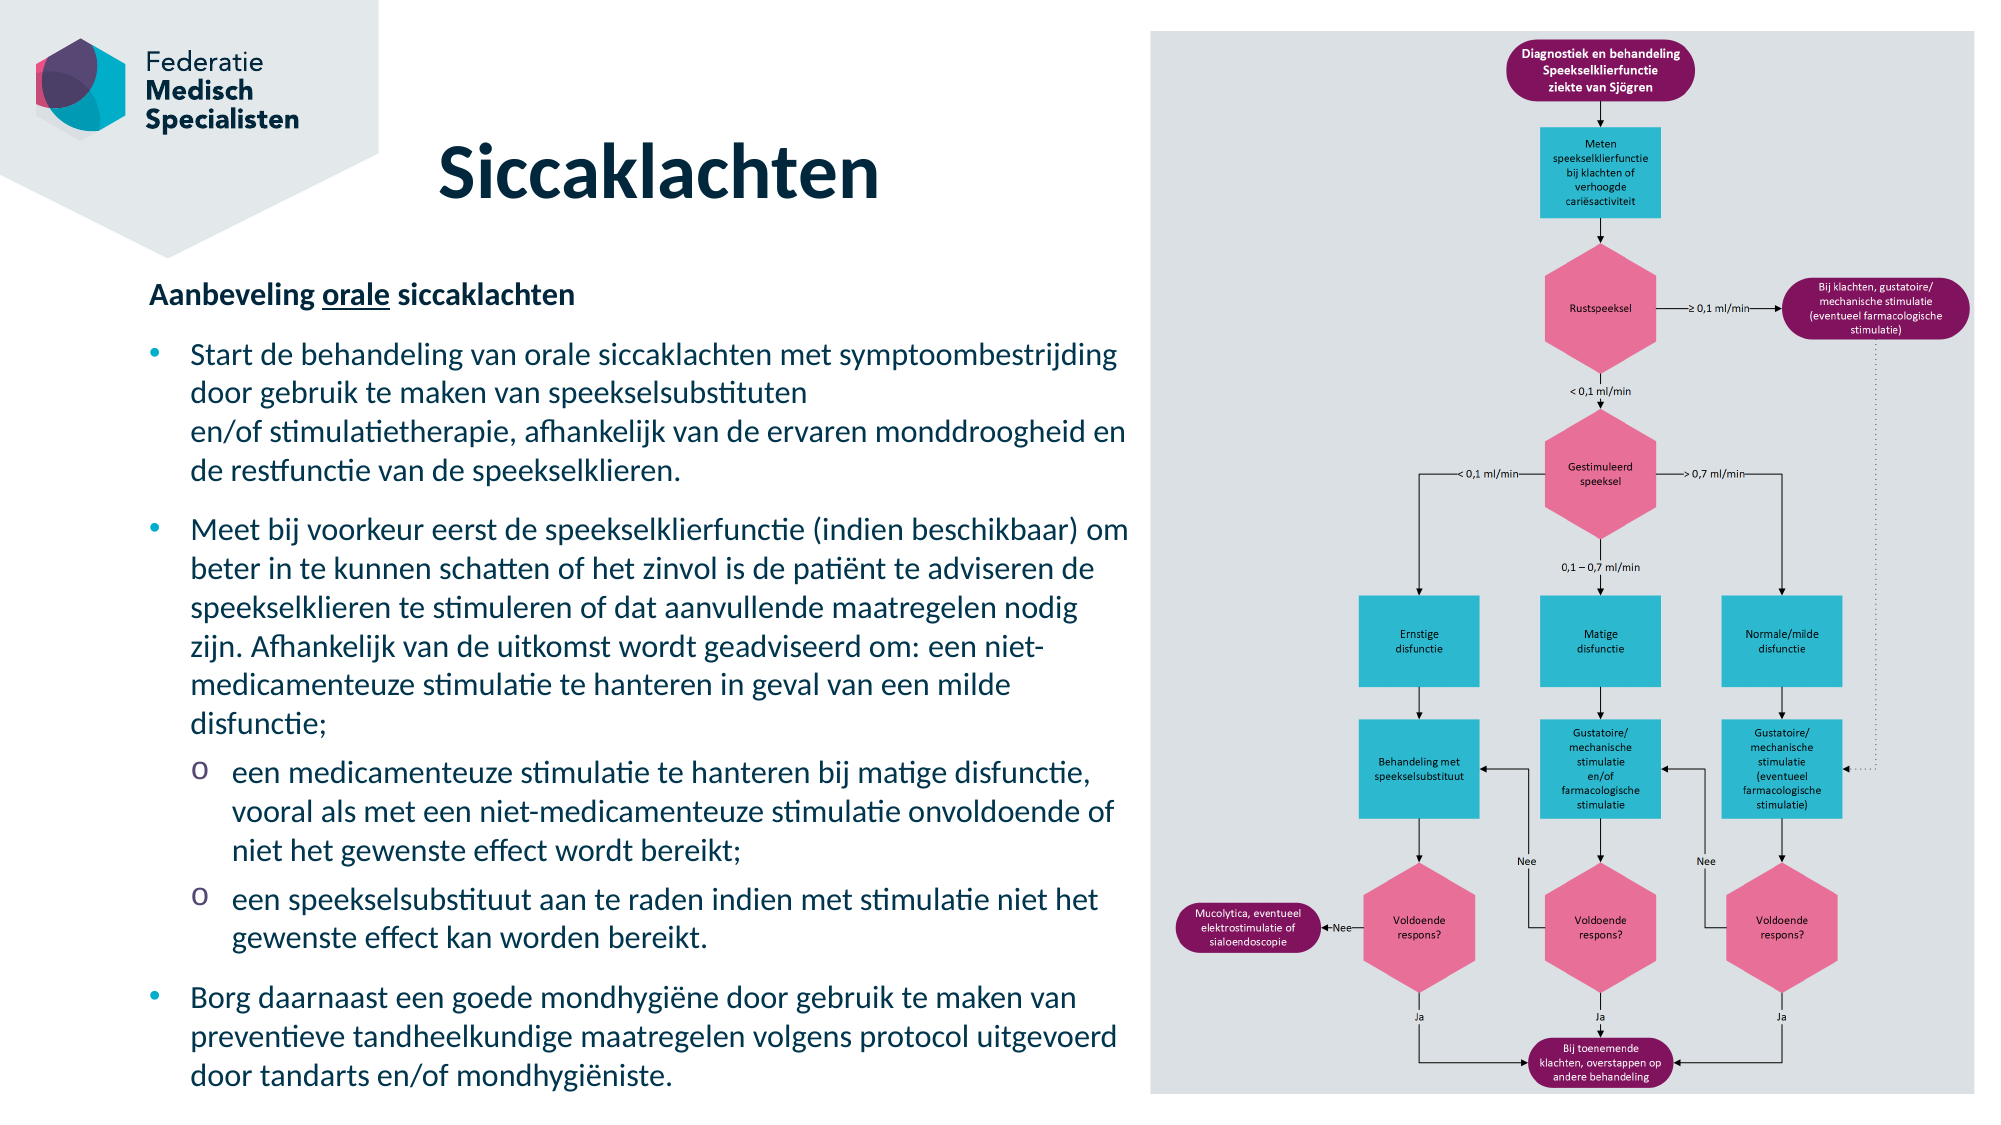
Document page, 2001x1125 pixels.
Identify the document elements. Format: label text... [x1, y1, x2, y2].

title Siccaklachten [438, 60, 1144, 274]
picture [1149, 30, 1975, 1095]
list Aanbeveling orale siccaklachten Start de behandeling van orale siccaklachten met symptoombestrijding door gebruik te maken van speekselsubstituten en/of stimulatietherapie, afhankelijk van de ervaren monddroogheid en de restfunctie van de speekselklieren. Meet bij voorkeur eerst de speekselklierfunctie (indien beschikbaar) om beter in te kunnen schatten of het zinvol is de patiënt te adviseren de speekselklieren te stimuleren of dat aanvullende maatregelen nodig zijn. Afhankelijk van de uitkomst wordt geadviseerd om: een niet-medicamenteuze stimulatie te hanteren in geval van een milde disfunctie; een medicamenteuze stimulatie te hanteren bij matige disfunctie, vooral als met een niet-medicamenteuze stimulatie onvoldoende of niet het gewenste effect wordt bereikt; een speekselsubstituut aan te raden indien met stimulatie niet het gewenste effect kan worden bereikt. Borg daarnaast een goede mondhygiëne door gebruik te maken van preventieve tandheelkundige maatregelen volgens protocol uitgevoerd door tandarts en/of mondhygiëniste. [149, 273, 1142, 982]
